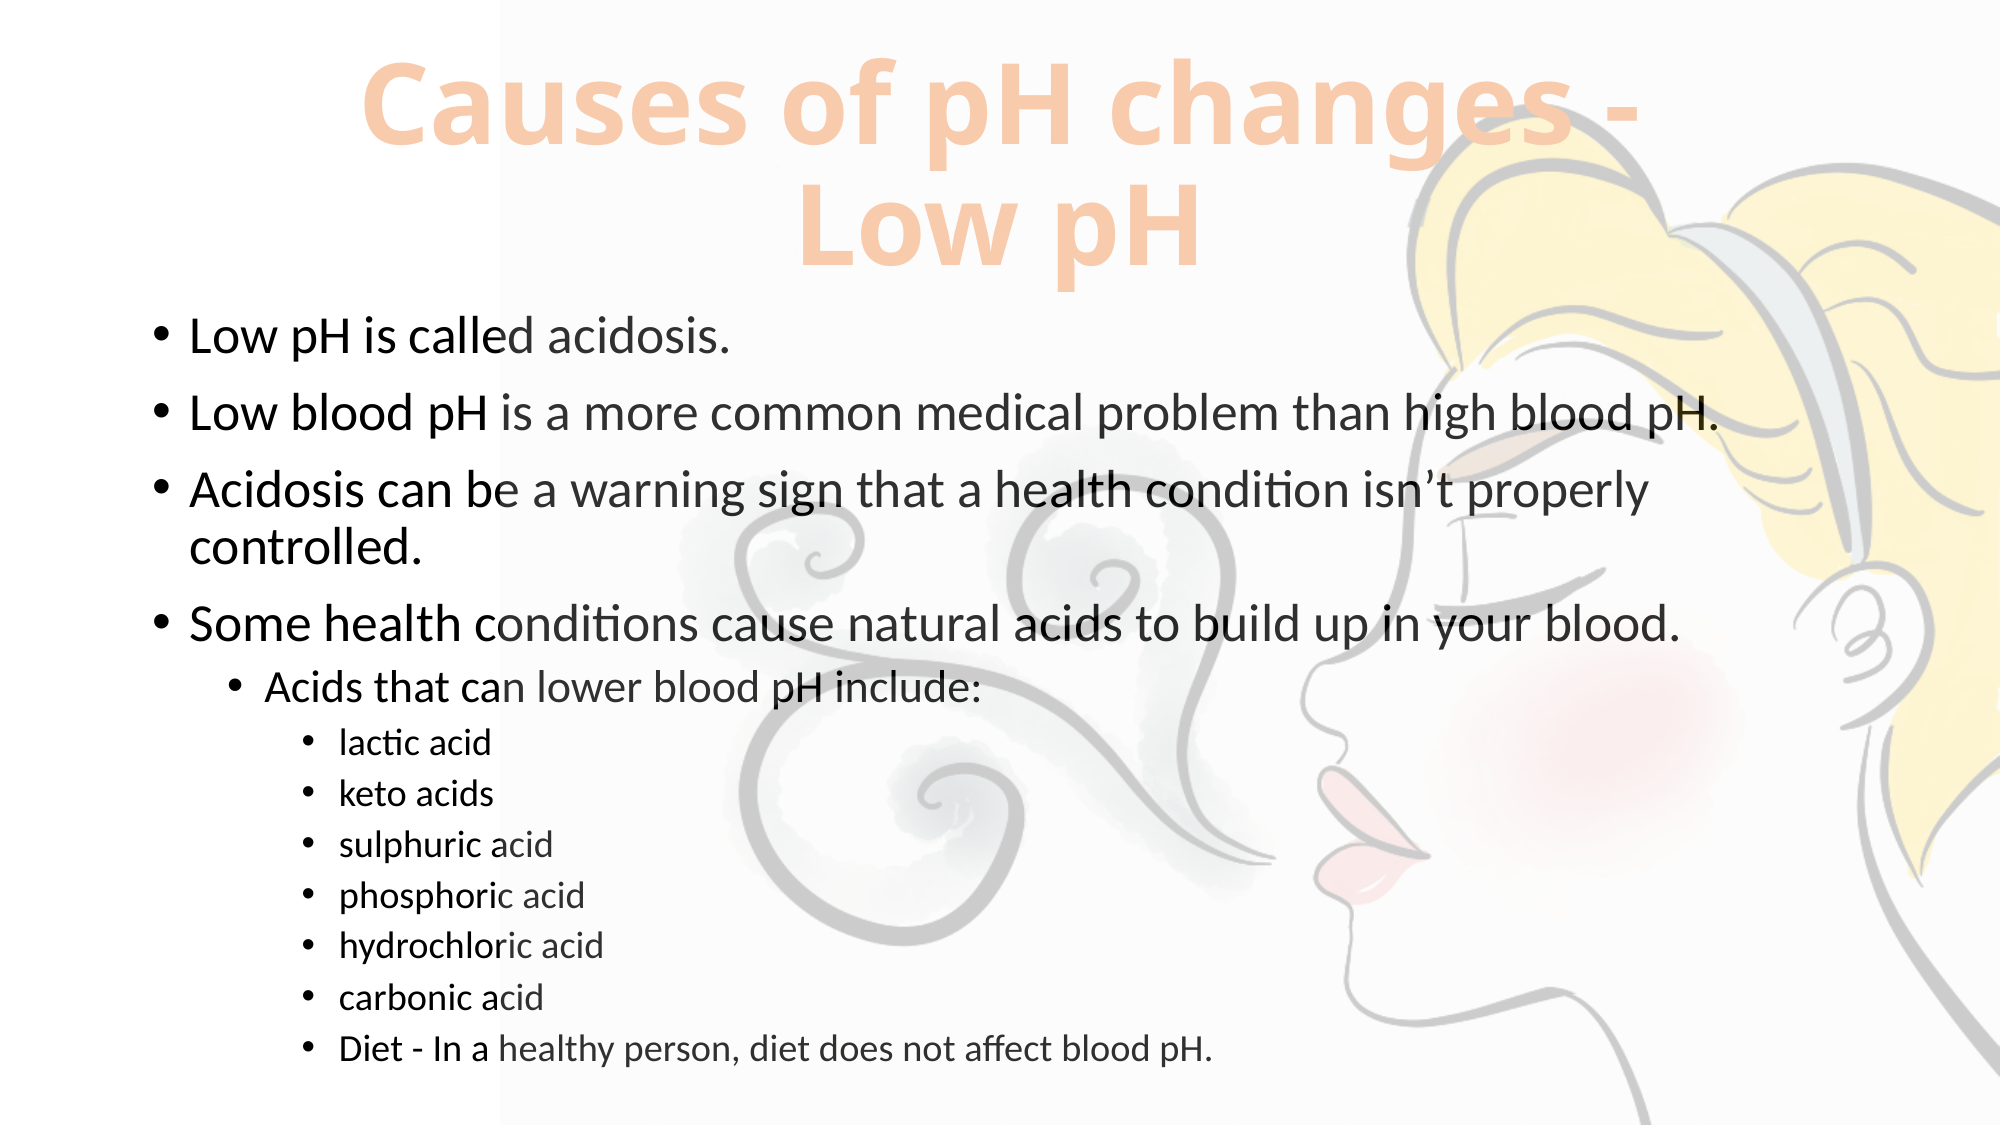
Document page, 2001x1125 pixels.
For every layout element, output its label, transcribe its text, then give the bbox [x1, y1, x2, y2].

title Causes of pH changes - Low pH [290, 39, 499, 298]
list Low pH is called acidosis. Low blood pH is a more common medical problem than high blood pH. Acidosis can be a warning sign that a health condition isn’t properly controlled. Some health conditions cause natural acids to build up in your blood. Acids that can lower blood pH include: lactic acid keto acids sulphuric acid phosphoric acid hydrochloric acid carbonic acid Diet - In a healthy person, diet does not affect blood pH. [137, 299, 499, 1083]
picture [499, 0, 2000, 1125]
